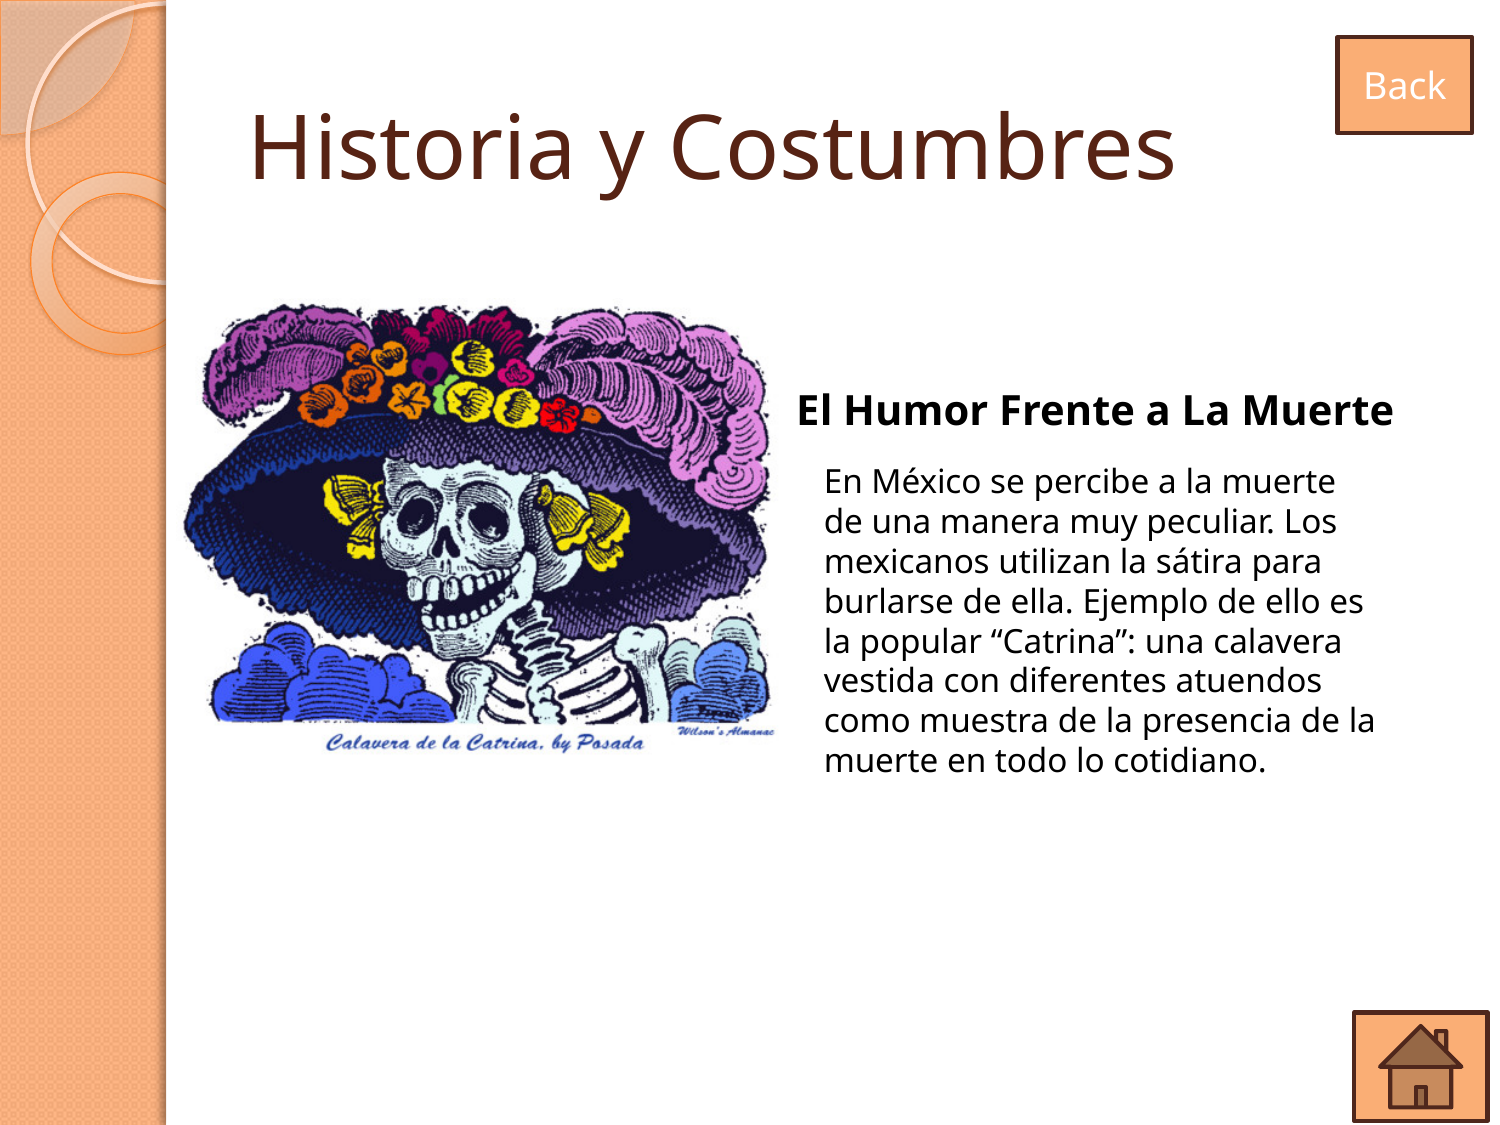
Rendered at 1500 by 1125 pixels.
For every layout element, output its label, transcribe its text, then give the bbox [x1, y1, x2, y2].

text_box El Humor Frente a La Muerte [790, 376, 1410, 487]
picture [176, 298, 783, 757]
text_box Back [1335, 35, 1474, 135]
title Historia y Costumbres [233, 50, 1464, 238]
text_box [1352, 1010, 1490, 1123]
list En México se percibe a la muerte de una manera muy peculiar. Los mexicanos utilizan la sátira para burlarse de ella. Ejemplo de ello es la popular “Catrina”: una calavera vestida con diferentes atuendos como muestra de la presencia de la muerte en todo lo cotidiano. [795, 487, 1396, 888]
